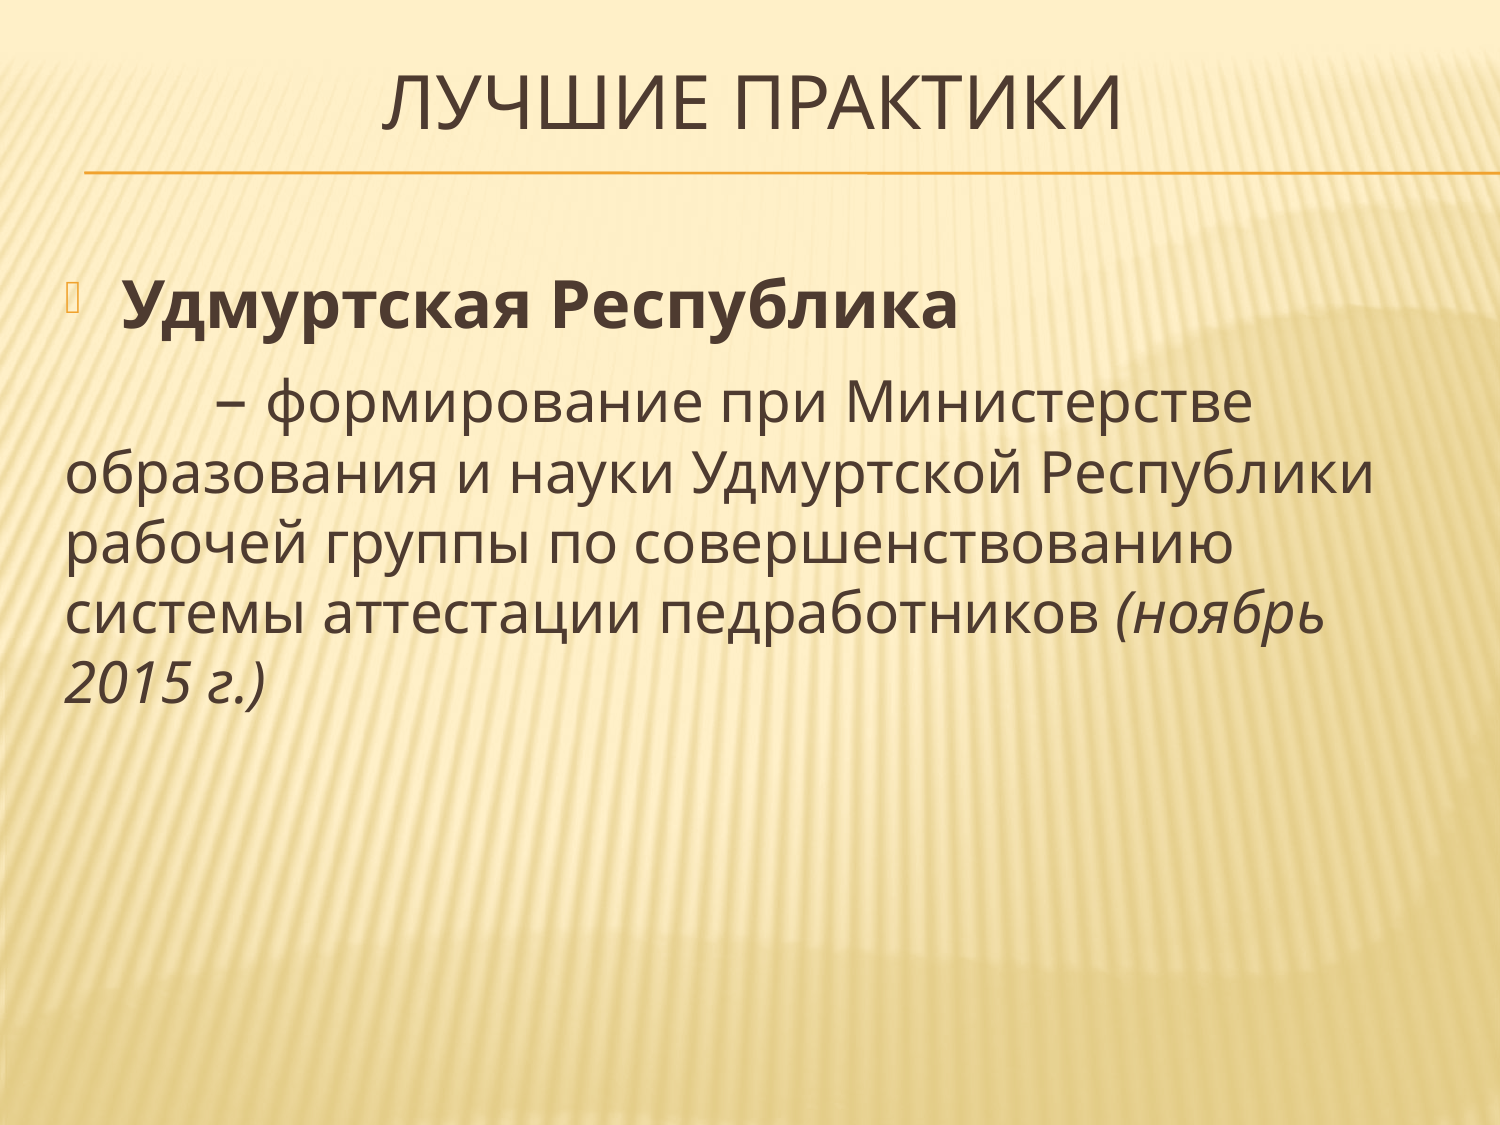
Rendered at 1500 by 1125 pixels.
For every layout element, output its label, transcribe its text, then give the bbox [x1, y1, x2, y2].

list Удмуртская Республика – формирование при Министерстве образования и науки Удмуртской Республики рабочей группы по совершенствованию системы аттестации педработников (ноябрь 2015 г.) [50, 254, 1475, 998]
title Лучшие практики [41, 30, 1467, 169]
